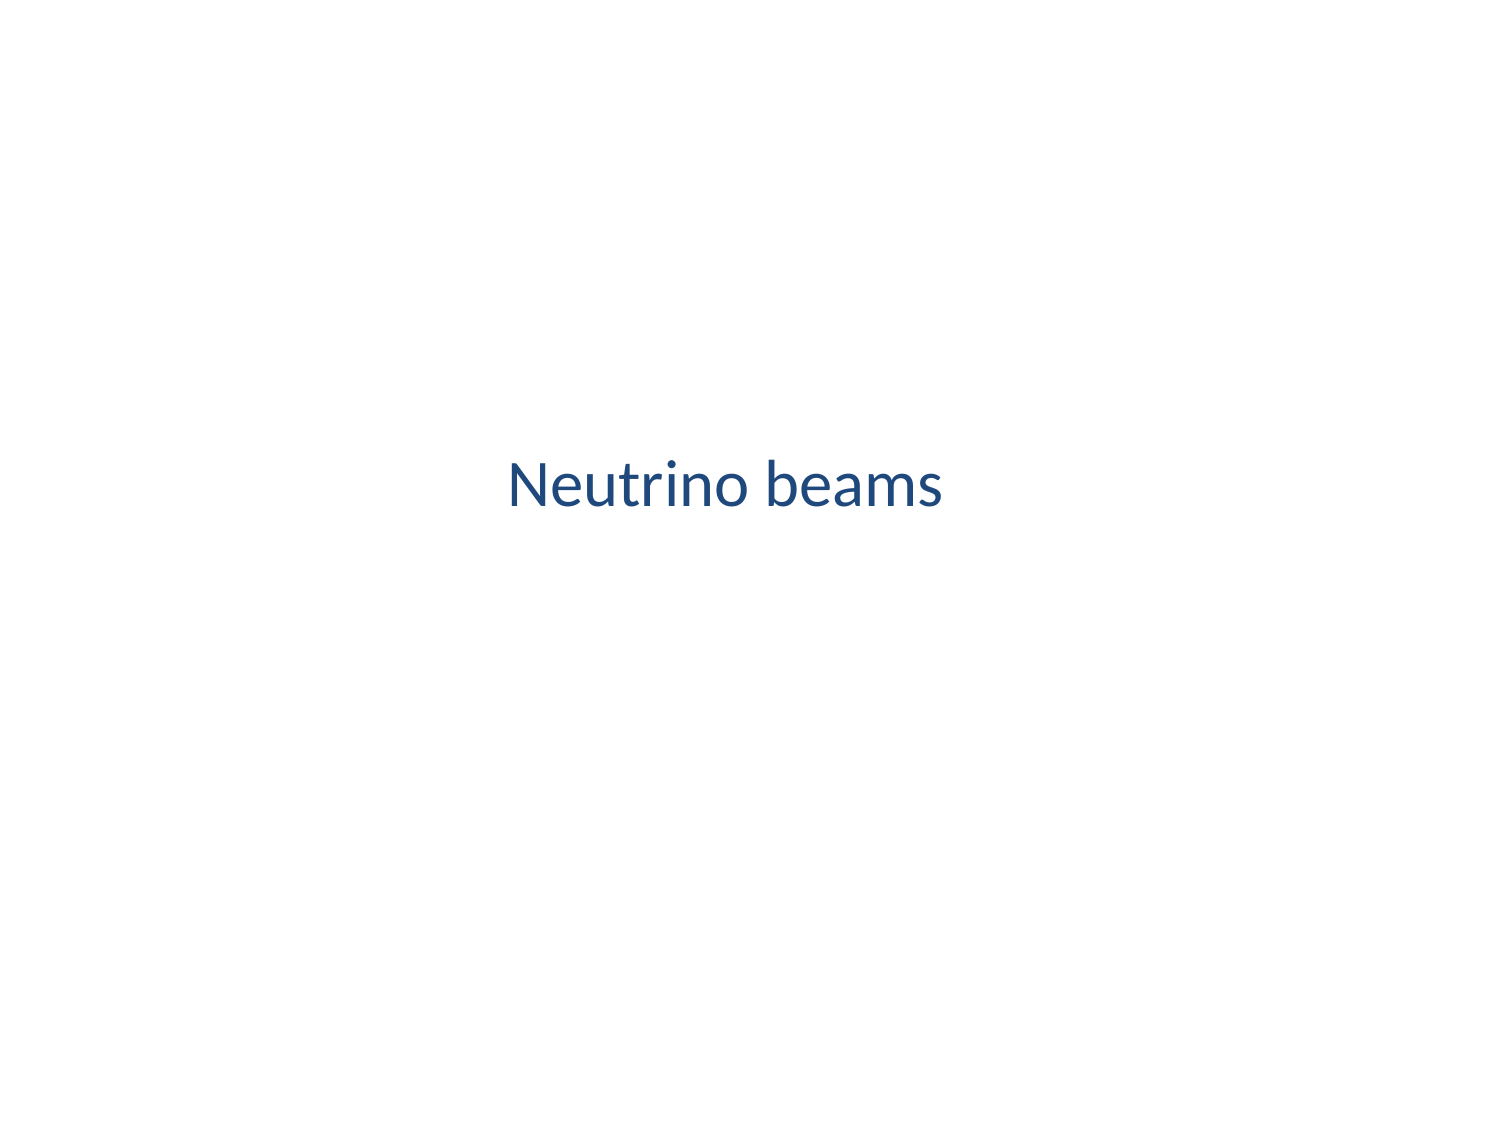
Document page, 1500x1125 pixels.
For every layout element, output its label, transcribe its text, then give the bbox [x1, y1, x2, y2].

text_box Neutrino beams [492, 432, 960, 528]
